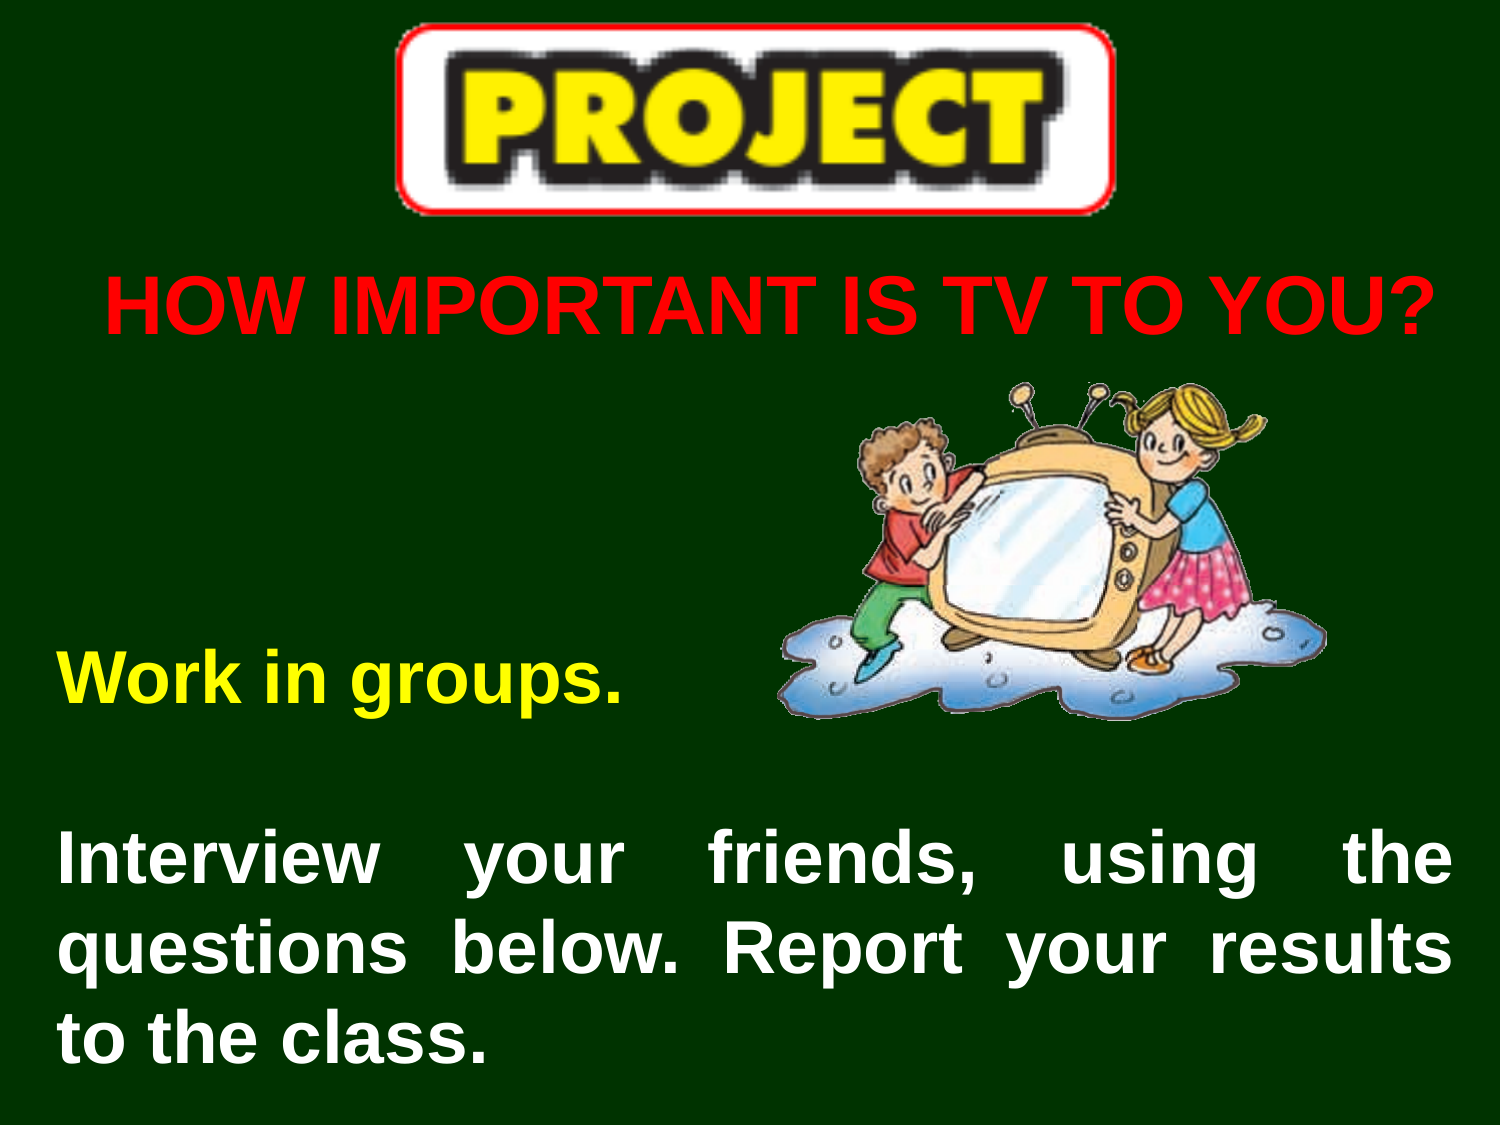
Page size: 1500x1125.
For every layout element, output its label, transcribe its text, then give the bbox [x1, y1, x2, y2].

text_box Work in groups. Interview your friends, using the questions below. Report your results to the class. [41, 621, 1471, 1087]
picture [383, 7, 1124, 224]
picture [773, 373, 1330, 723]
text_box HOW IMPORTANT IS TV TO YOU? [88, 243, 1459, 359]
